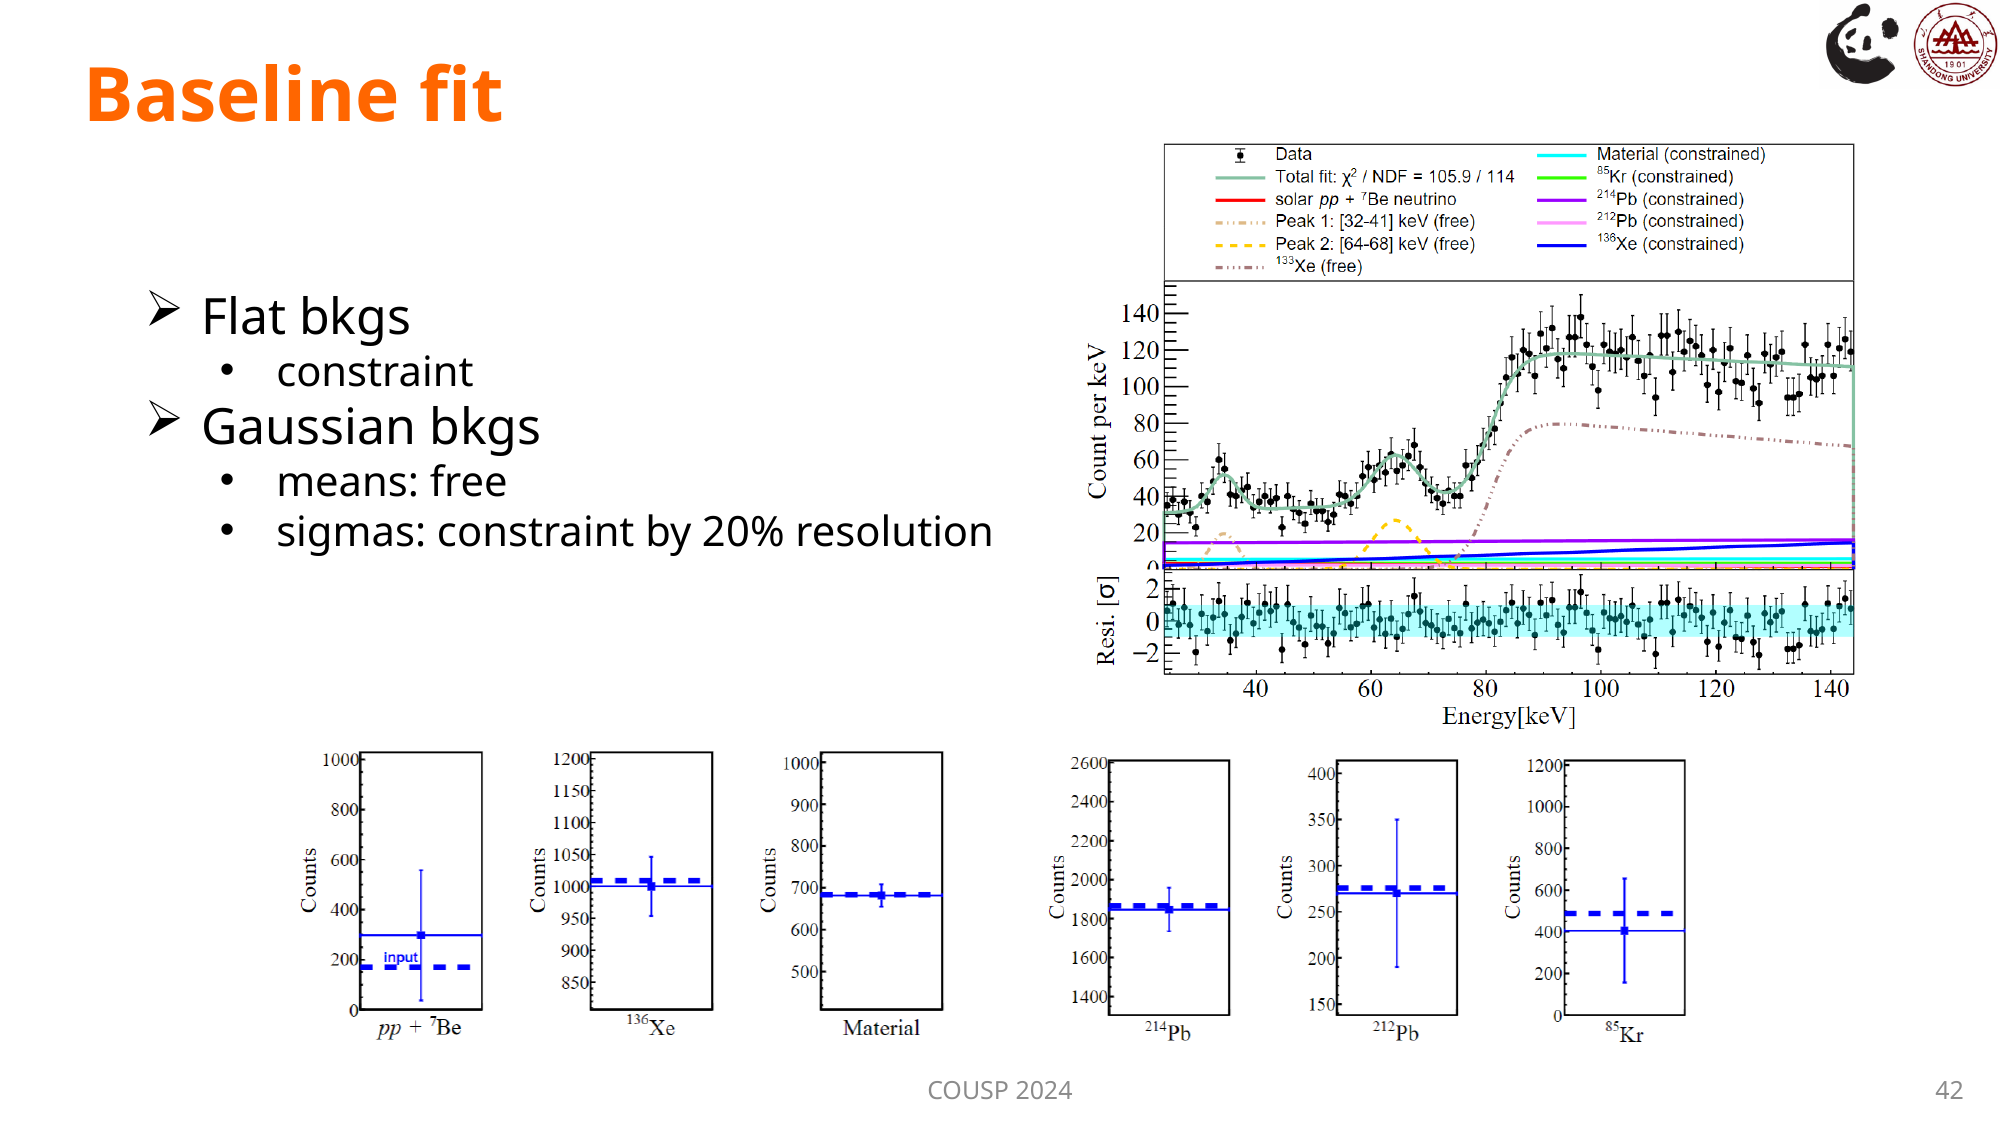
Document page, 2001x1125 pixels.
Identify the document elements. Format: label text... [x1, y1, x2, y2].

text_box Flat bkgs constraint Gaussian bkgs means: free sigmas: constraint by 20% resolution [130, 277, 1073, 562]
picture [296, 748, 956, 1045]
slide_number 42 [1528, 1061, 1979, 1122]
footer COUSP 2024 [662, 1061, 1338, 1122]
picture [1819, 0, 2000, 89]
title Baseline fit [66, 37, 1934, 156]
picture [1082, 140, 1858, 732]
picture [1044, 748, 1695, 1045]
